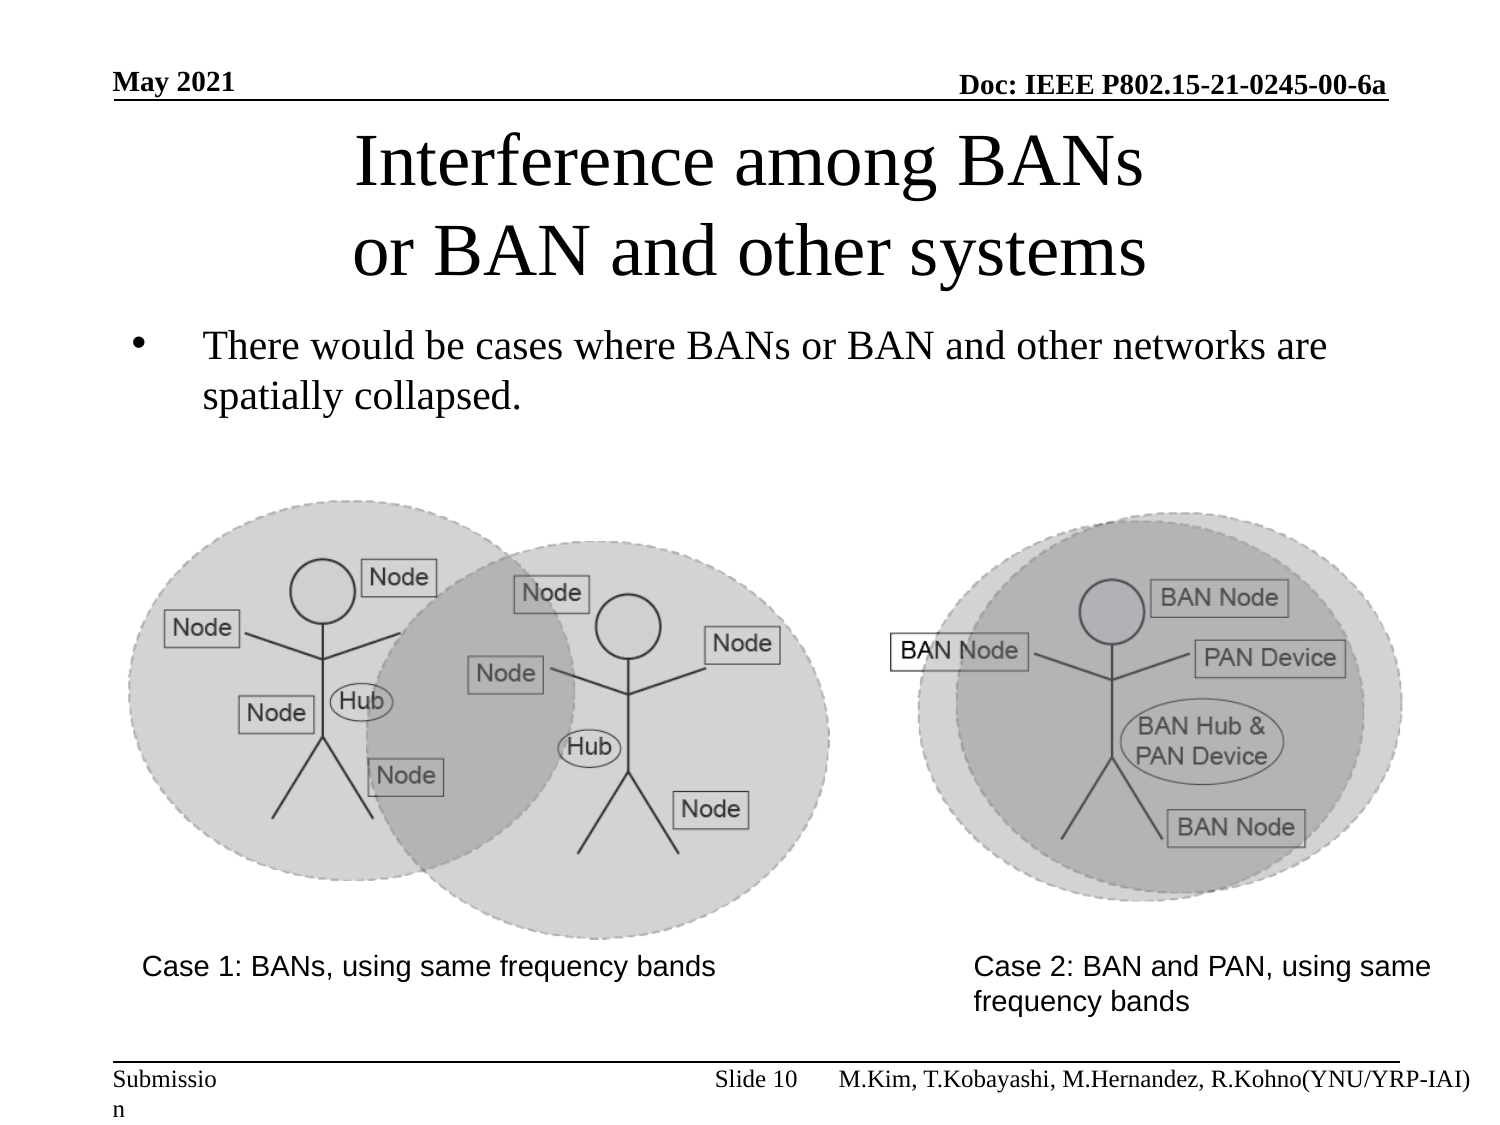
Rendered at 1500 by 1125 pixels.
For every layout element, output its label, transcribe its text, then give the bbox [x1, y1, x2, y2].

title Interference among BANs or BAN and other systems [112, 112, 1388, 288]
footer M.Kim, T.Kobayashi, M.Hernandez, R.Kohno(YNU/YRP-IAI) [819, 1062, 1472, 1109]
text_box Case 1: BANs, using same frequency bands [127, 948, 744, 990]
text_box Case 2: BAN and PAN, using same frequency bands [958, 939, 1487, 1025]
slide_number Slide 10 [712, 1062, 801, 1093]
picture [126, 498, 830, 940]
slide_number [112, 62, 375, 98]
list There would be cases where BANs or BAN and other networks are spatially collapsed. [112, 302, 1388, 443]
picture [889, 511, 1405, 904]
